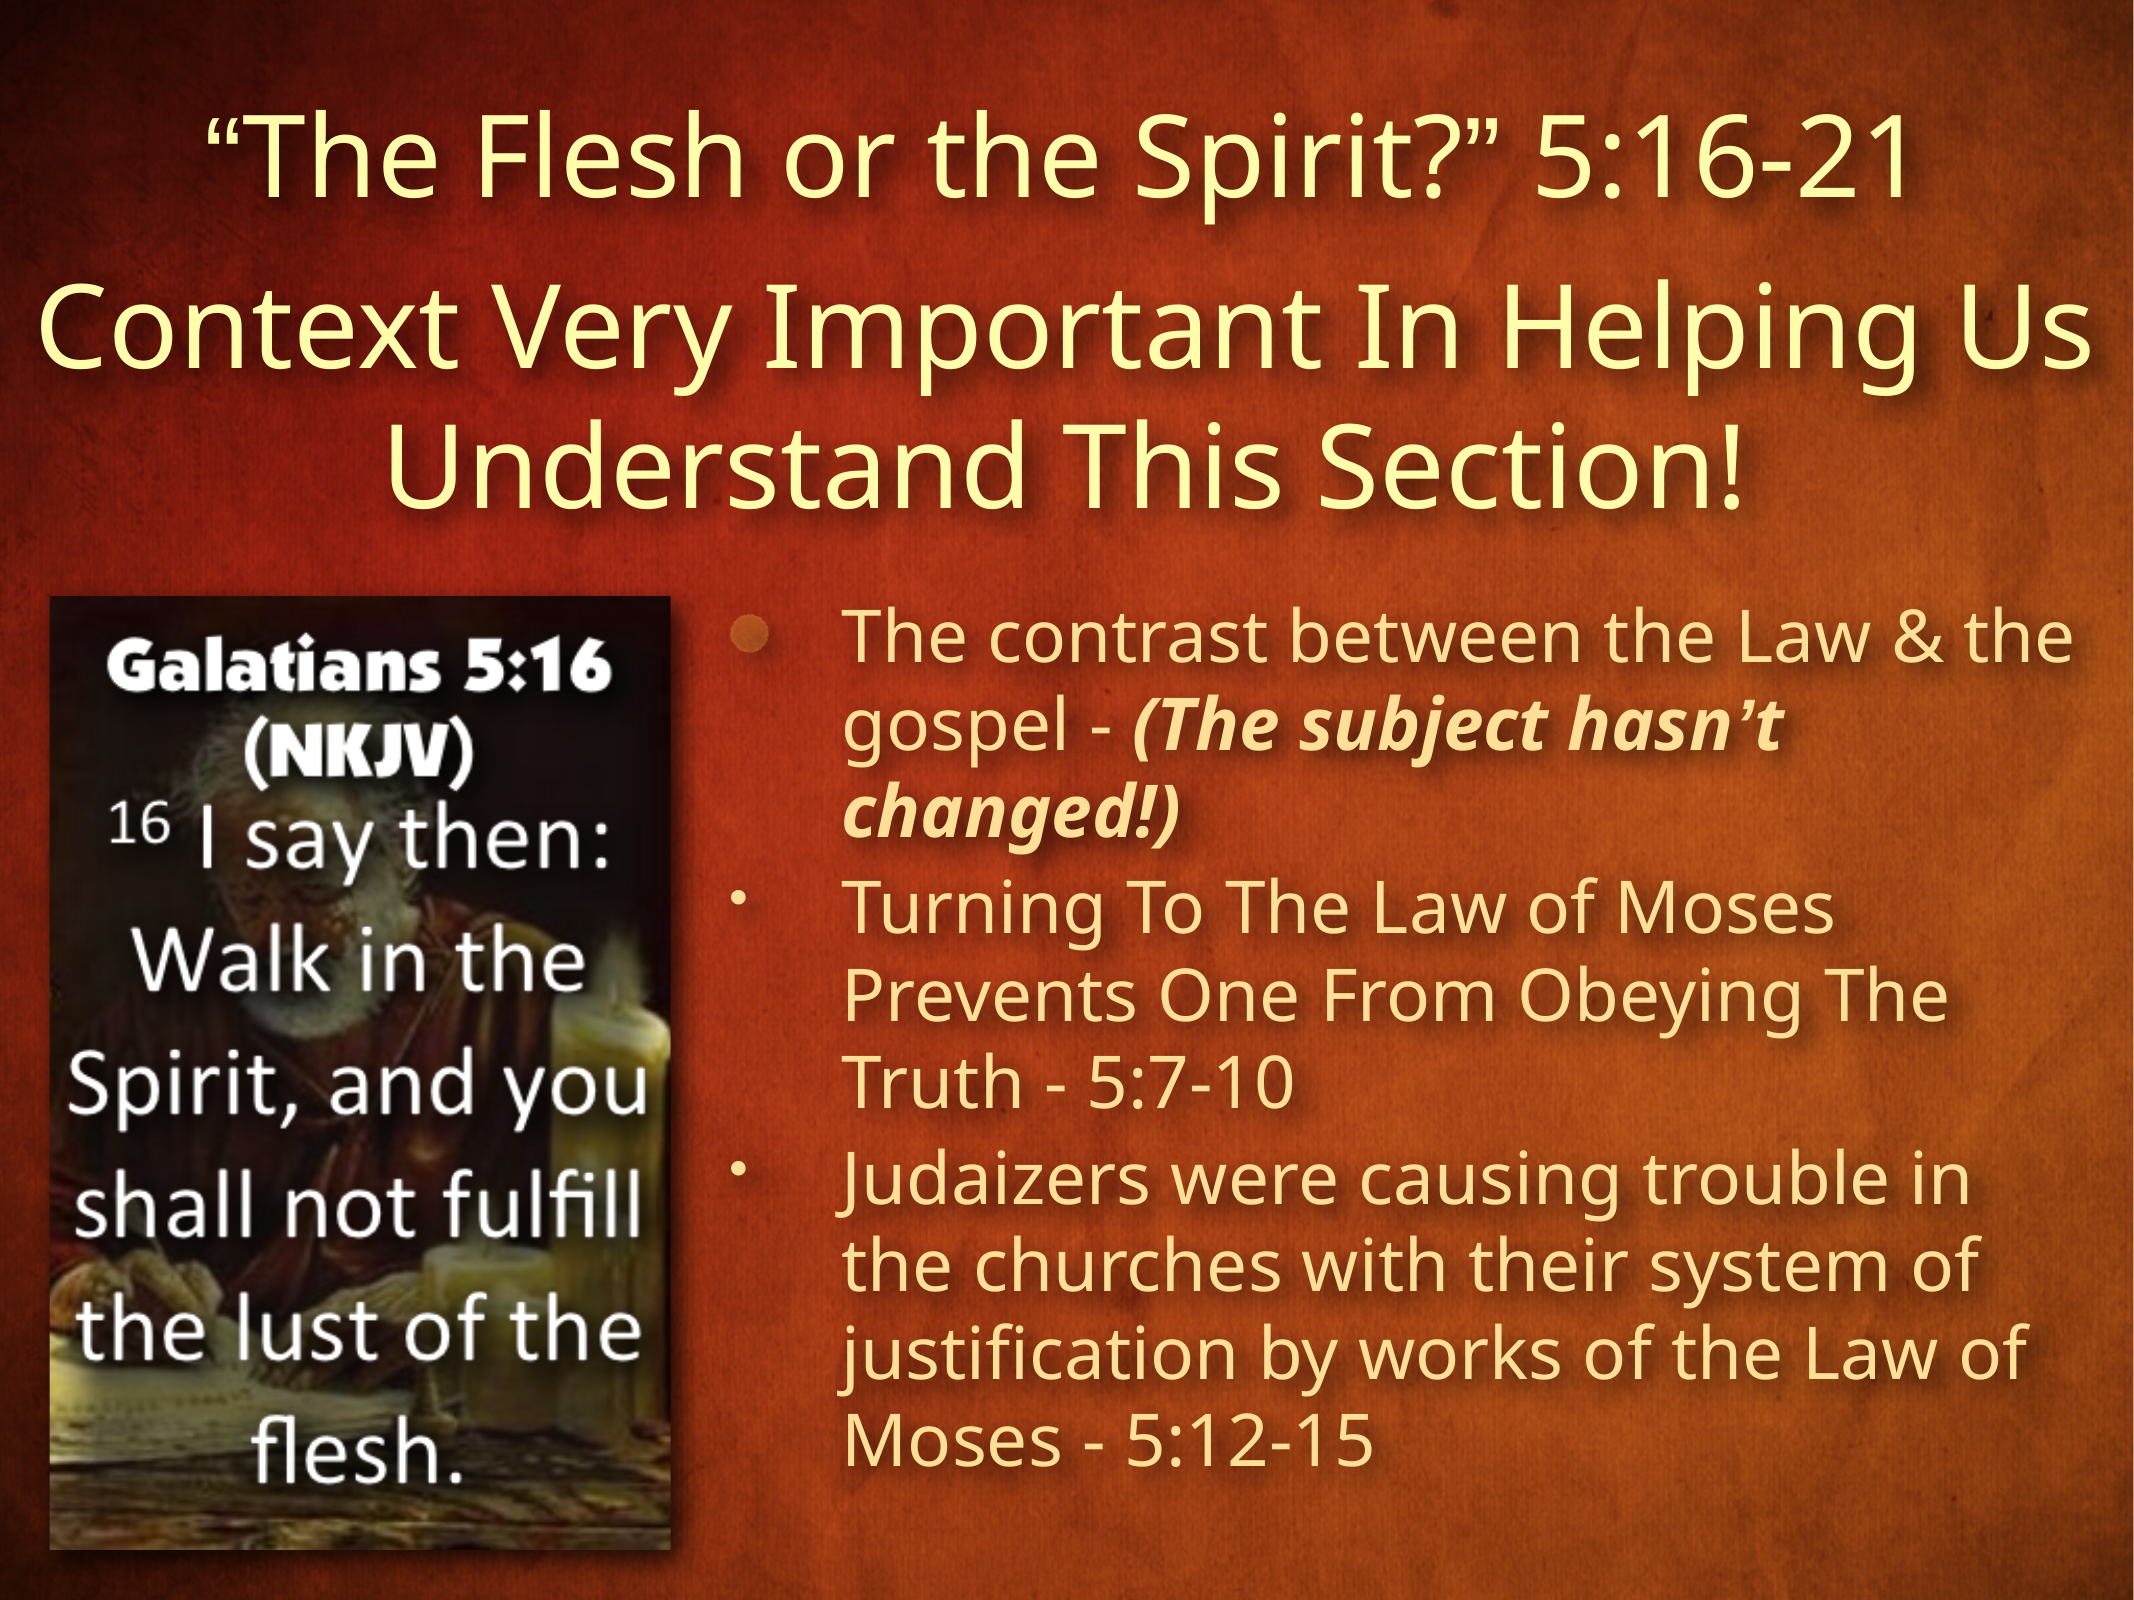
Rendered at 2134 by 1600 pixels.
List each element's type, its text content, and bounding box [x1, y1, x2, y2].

picture [0, 0, 2134, 1600]
text_box “The Flesh or the Spirit?” 5:16-21 [37, 71, 2094, 233]
text_box Context Very Important In Helping Us Understand This Section! [27, 243, 2105, 540]
text_box The contrast between the Law & the gospel - (The subject hasn’t changed!) Turning To The Law of Moses Prevents One From Obeying The Truth - 5:7-10 Judaizers were causing trouble in the churches with their system of justification by works of the Law of Moses - 5:12-15 [770, 589, 2096, 1590]
